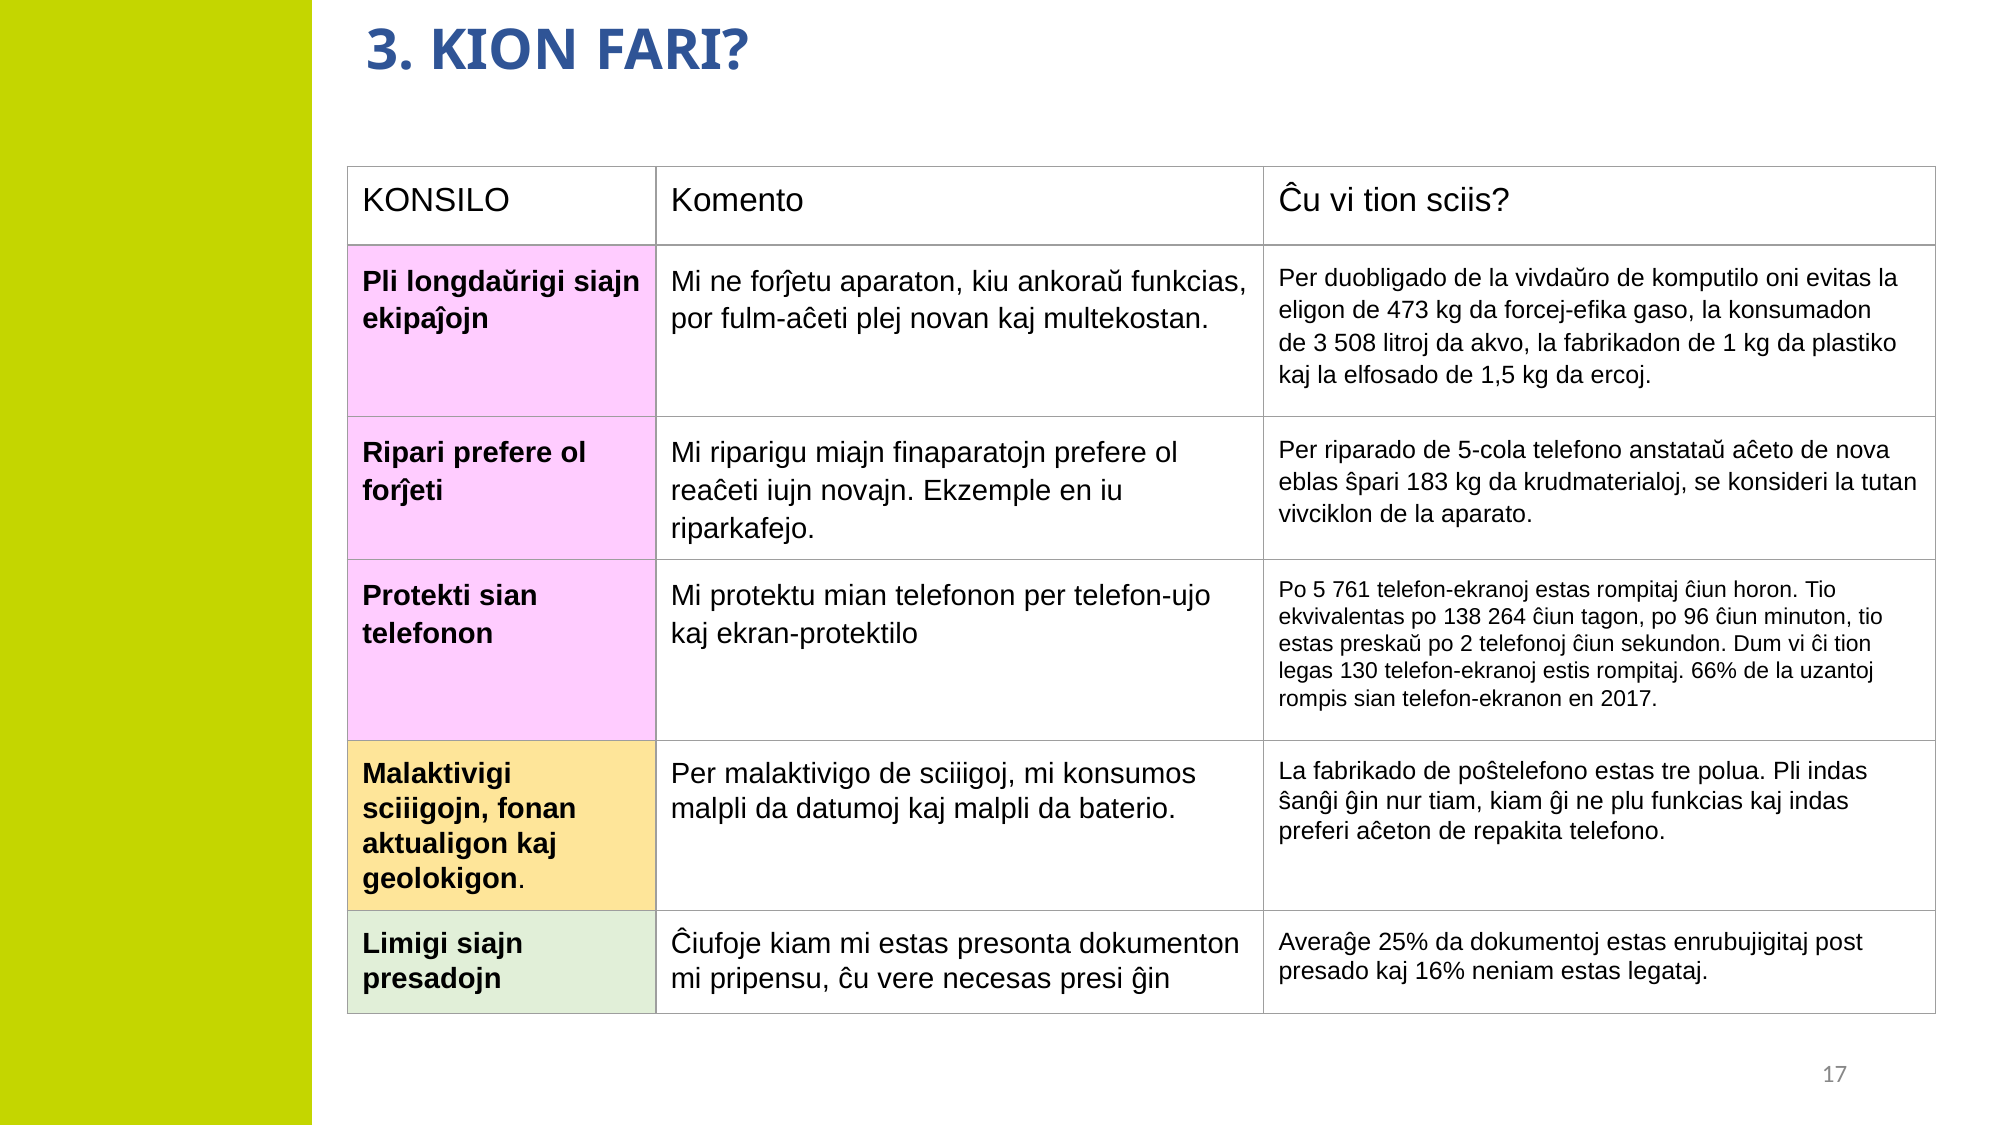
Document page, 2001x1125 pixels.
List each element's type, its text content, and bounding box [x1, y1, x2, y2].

slide_number ‹#› [1412, 1042, 1863, 1103]
table_cell Mi ne forĵetu aparaton, kiu ankoraŭ funkcias, por fulm-aĉeti plej novan kaj multekostan. [657, 246, 1263, 416]
table_cell Protekti sian telefonon [348, 560, 655, 740]
table_header Komento [657, 167, 1263, 244]
table_cell La fabrikado de poŝtelefono estas tre polua. Pli indas ŝanĝi ĝin nur tiam, kiam ĝi ne plu funkcias kaj indas preferi aĉeton de repakita telefono. [1264, 741, 1935, 910]
table_cell Malaktivigi sciiigojn, fonan aktualigon kaj geolokigon. [348, 741, 655, 910]
table_cell Per riparado de 5-cola telefono anstataŭ aĉeto de nova eblas ŝpari 183 kg da krudmaterialoj, se konsideri la tutan vivciklon de la aparato. [1264, 417, 1935, 559]
table_header KONSILO [348, 167, 655, 244]
table_header Ĉu vi tion sciis? [1264, 167, 1935, 244]
table_cell Per malaktivigo de sciiigoj, mi konsumos malpli da datumoj kaj malpli da baterio. [657, 741, 1263, 910]
table_cell Po 5 761 telefon-ekranoj estas rompitaj ĉiun horon. Tio ekvivalentas po 138 264 ĉiun tagon, po 96 ĉiun minuton, tio estas preskaŭ po 2 telefonoj ĉiun sekundon. Dum vi ĉi tion legas 130 telefon-ekranoj estis rompitaj. 66% de la uzantoj rompis sian telefon-ekranon en 2017. [1264, 560, 1935, 740]
table_cell Per duobligado de la vivdaŭro de komputilo oni evitas la eligon de 473 kg da forcej-efika gaso, la konsumadon de 3 508 litroj da akvo, la fabrikadon de 1 kg da plastiko kaj la elfosado de 1,5 kg da ercoj. [1264, 246, 1935, 416]
table_cell Averaĝe 25% da dokumentoj estas enrubujigitaj post presado kaj 16% neniam estas legataj. [1264, 911, 1935, 1013]
table_cell Mi protektu mian telefonon per telefon-ujo kaj ekran-protektilo [657, 560, 1263, 740]
table_cell Ĉiufoje kiam mi estas presonta dokumenton mi pripensu, ĉu vere necesas presi ĝin [657, 911, 1263, 1013]
table_cell Ripari prefere ol forĵeti [348, 417, 655, 559]
table_cell Mi riparigu miajn finaparatojn prefere ol reaĉeti iujn novajn. Ekzemple en iu riparkafejo. [657, 417, 1263, 559]
text_box 3. KION FARI? [307, 0, 2000, 103]
table_cell Pli longdaŭrigi siajn ekipaĵojn [348, 246, 655, 416]
table_cell Limigi siajn presadojn [348, 911, 655, 1013]
